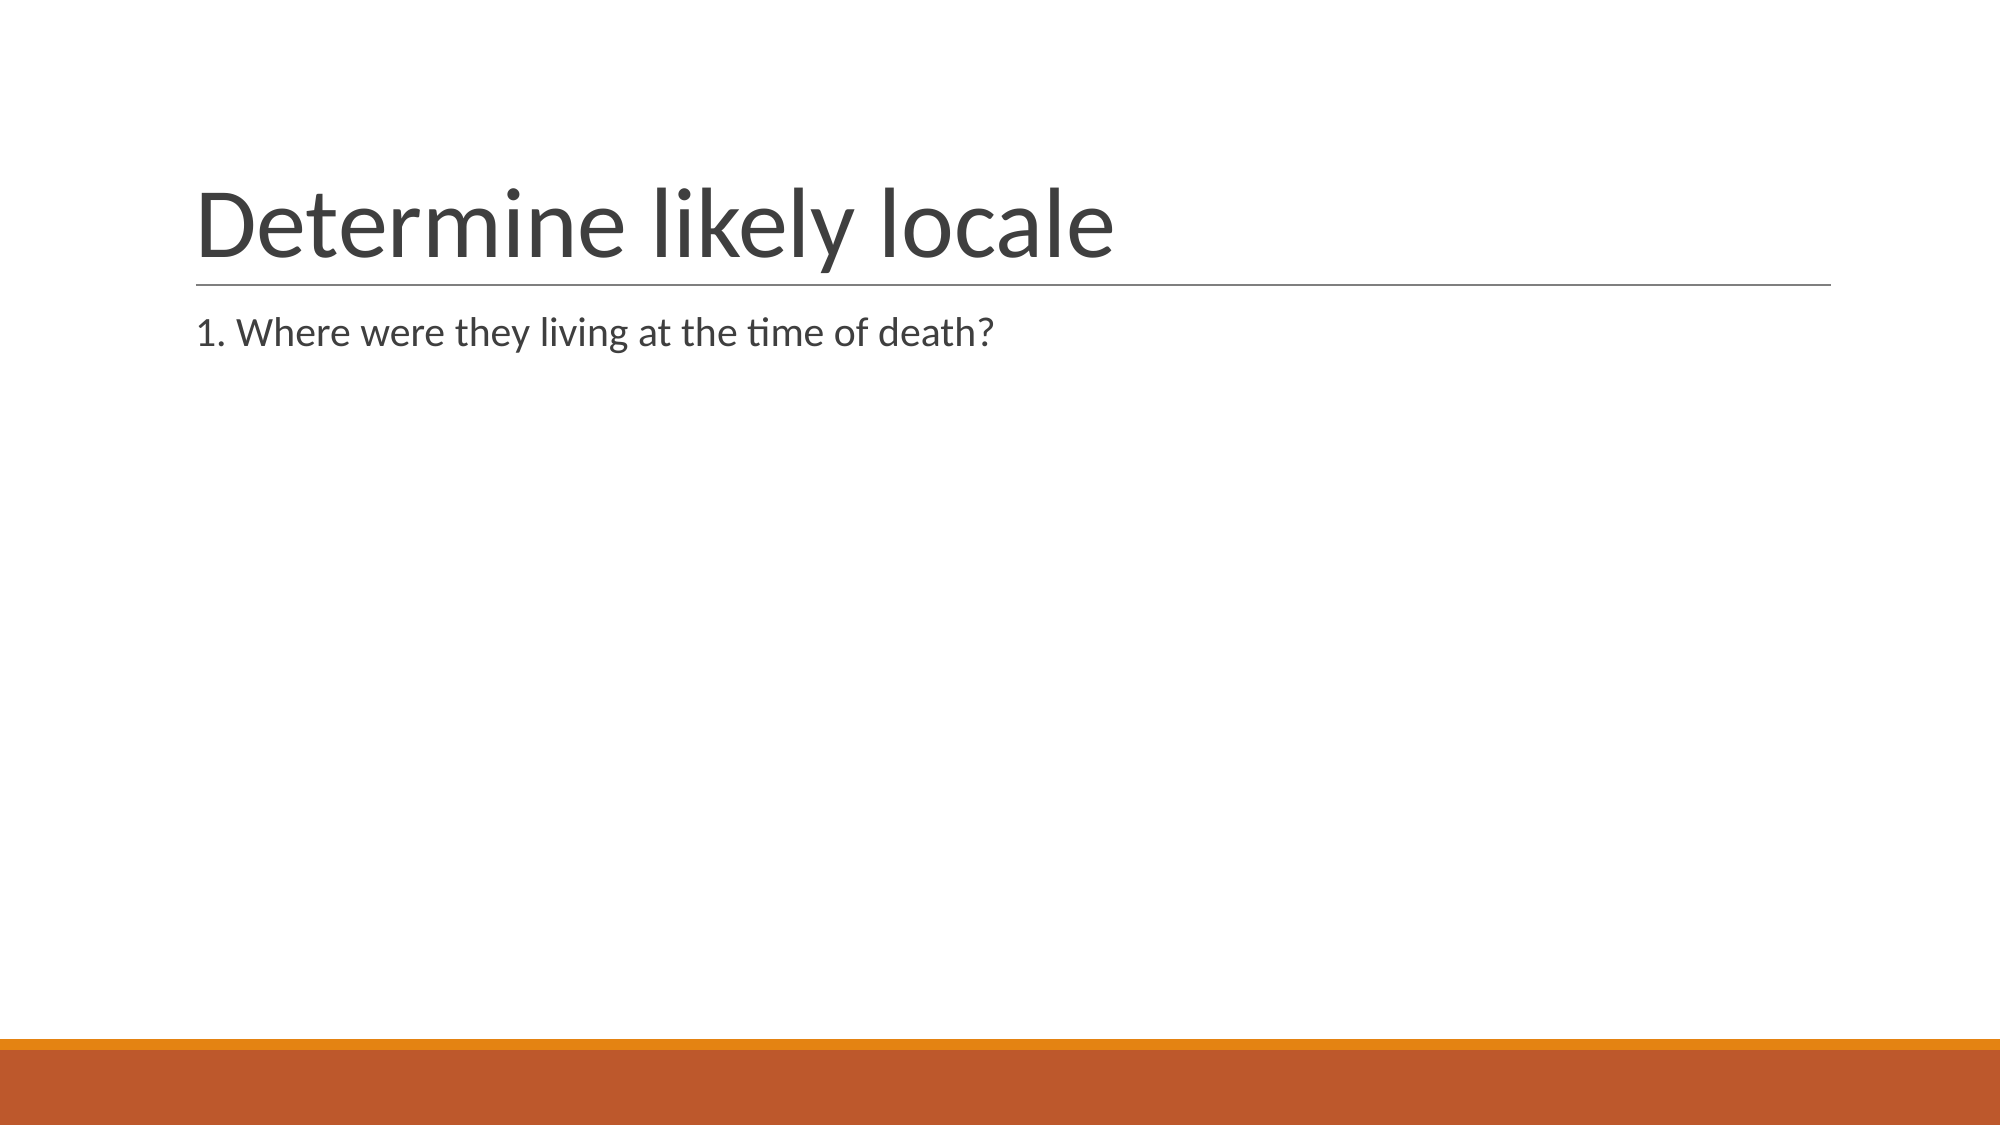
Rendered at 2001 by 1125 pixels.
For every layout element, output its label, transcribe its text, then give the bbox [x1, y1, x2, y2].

title Determine likely locale [180, 47, 1830, 285]
list 1. Where were they living at the time of death? [180, 302, 1830, 963]
